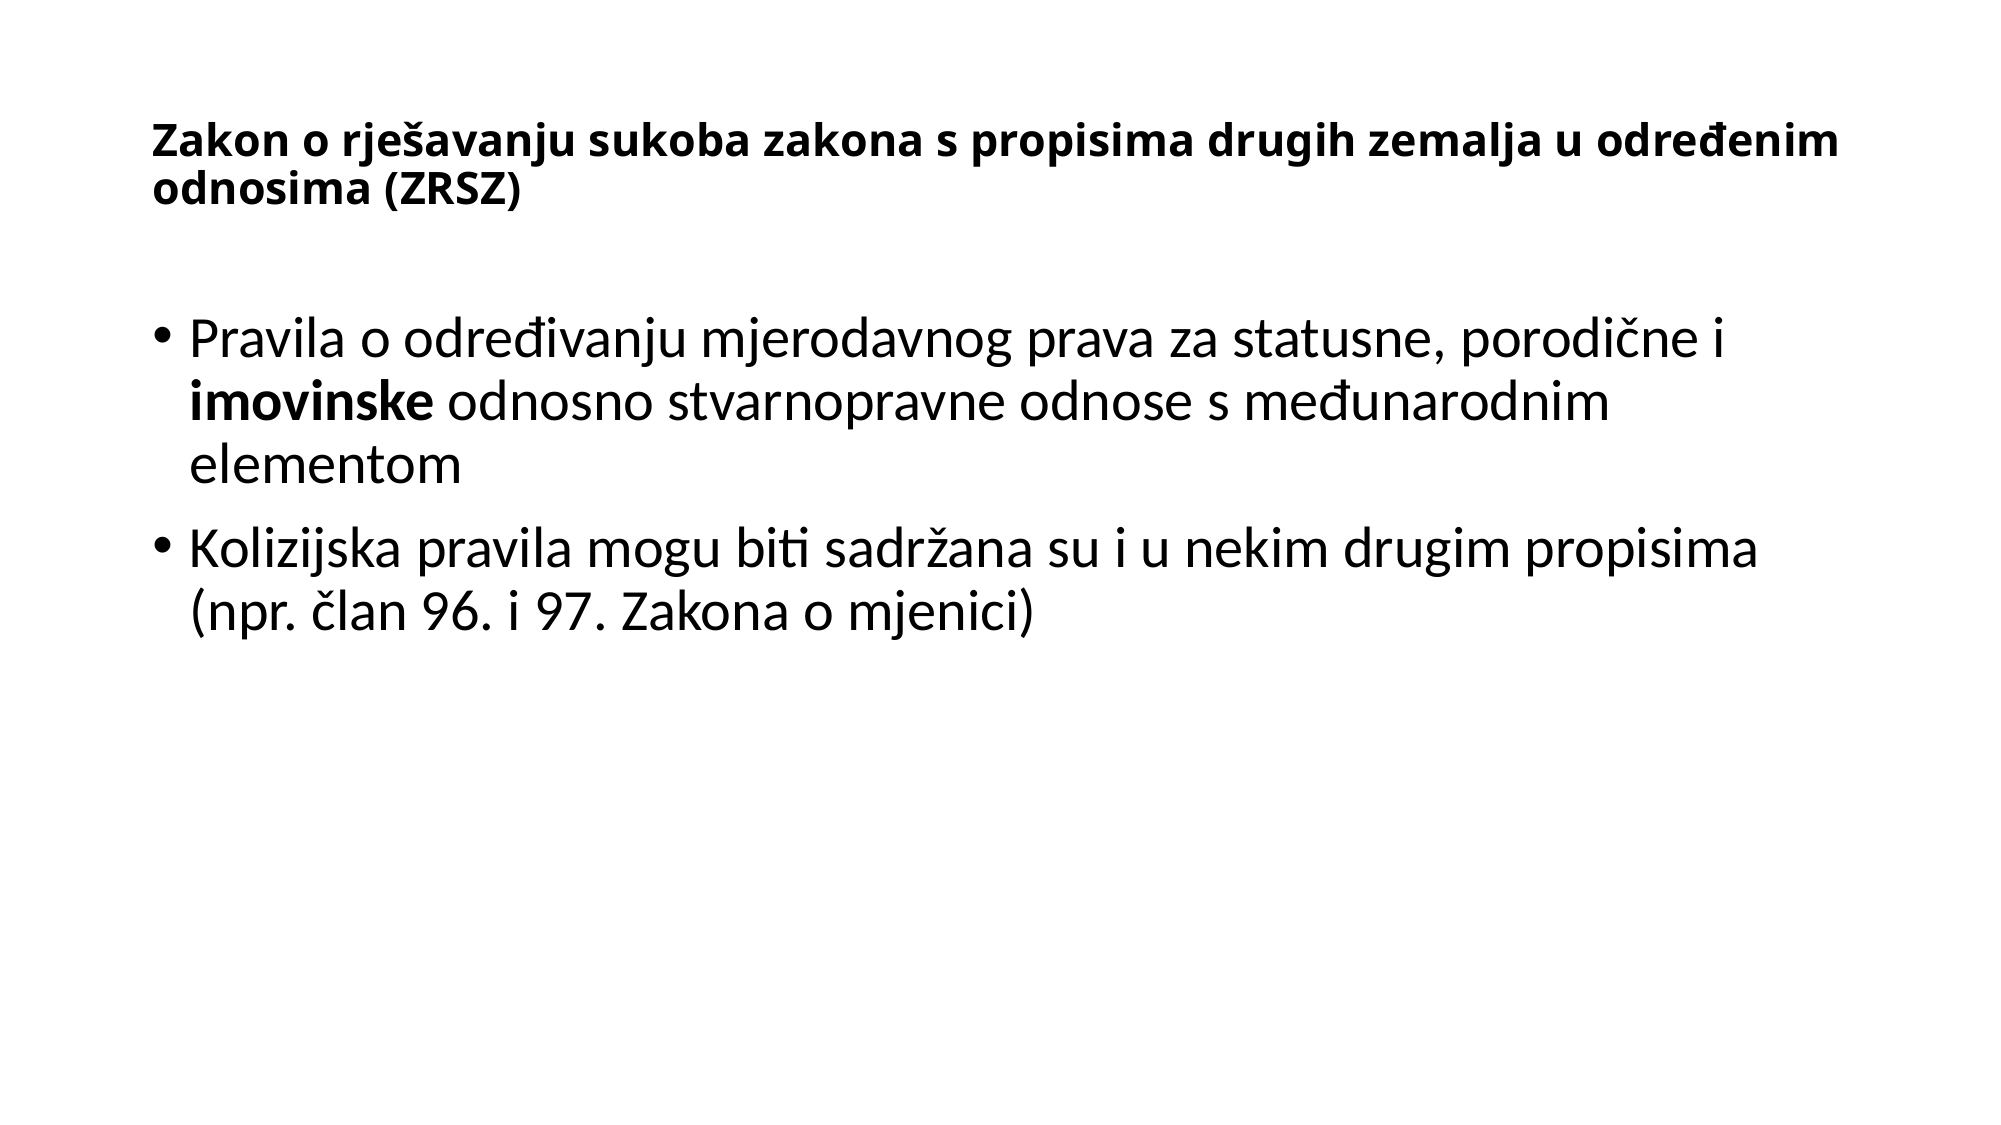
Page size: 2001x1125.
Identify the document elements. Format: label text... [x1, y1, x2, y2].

title Zakon o rješavanju sukoba zakona s propisima drugih zemalja u određenim odnosima (ZRSZ) [137, 59, 1863, 278]
list Pravila o određivanju mjerodavnog prava za statusne, porodične i imovinske odnosno stvarnopravne odnose s međunarodnim elementom Kolizijska pravila mogu biti sadržana su i u nekim drugim propisima (npr. član 96. i 97. Zakona o mjenici) [137, 299, 1863, 1014]
